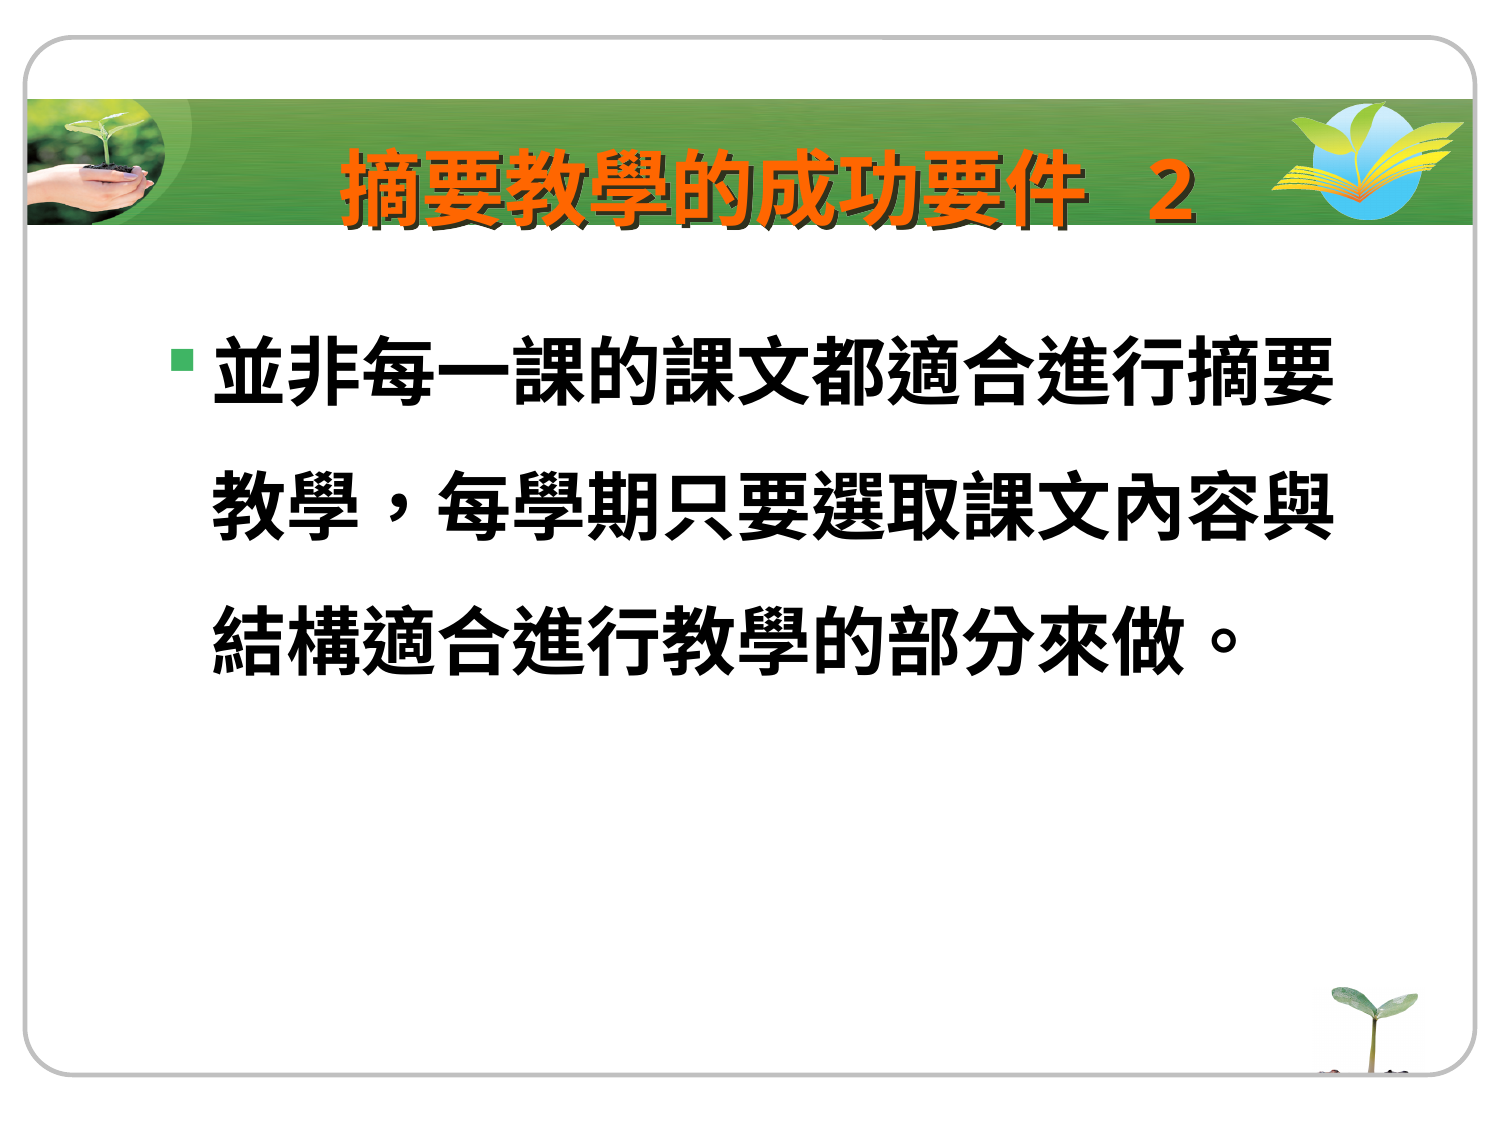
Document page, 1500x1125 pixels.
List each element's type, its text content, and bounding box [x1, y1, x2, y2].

list 並非每一課的課文都適合進行摘要教學，每學期只要選取課文內容與結構適合進行教學的部分來做。 [74, 187, 1412, 1038]
picture [28, 99, 1472, 225]
title 摘要教學的成功要件 2 [187, 117, 1266, 205]
picture [1312, 987, 1425, 1072]
